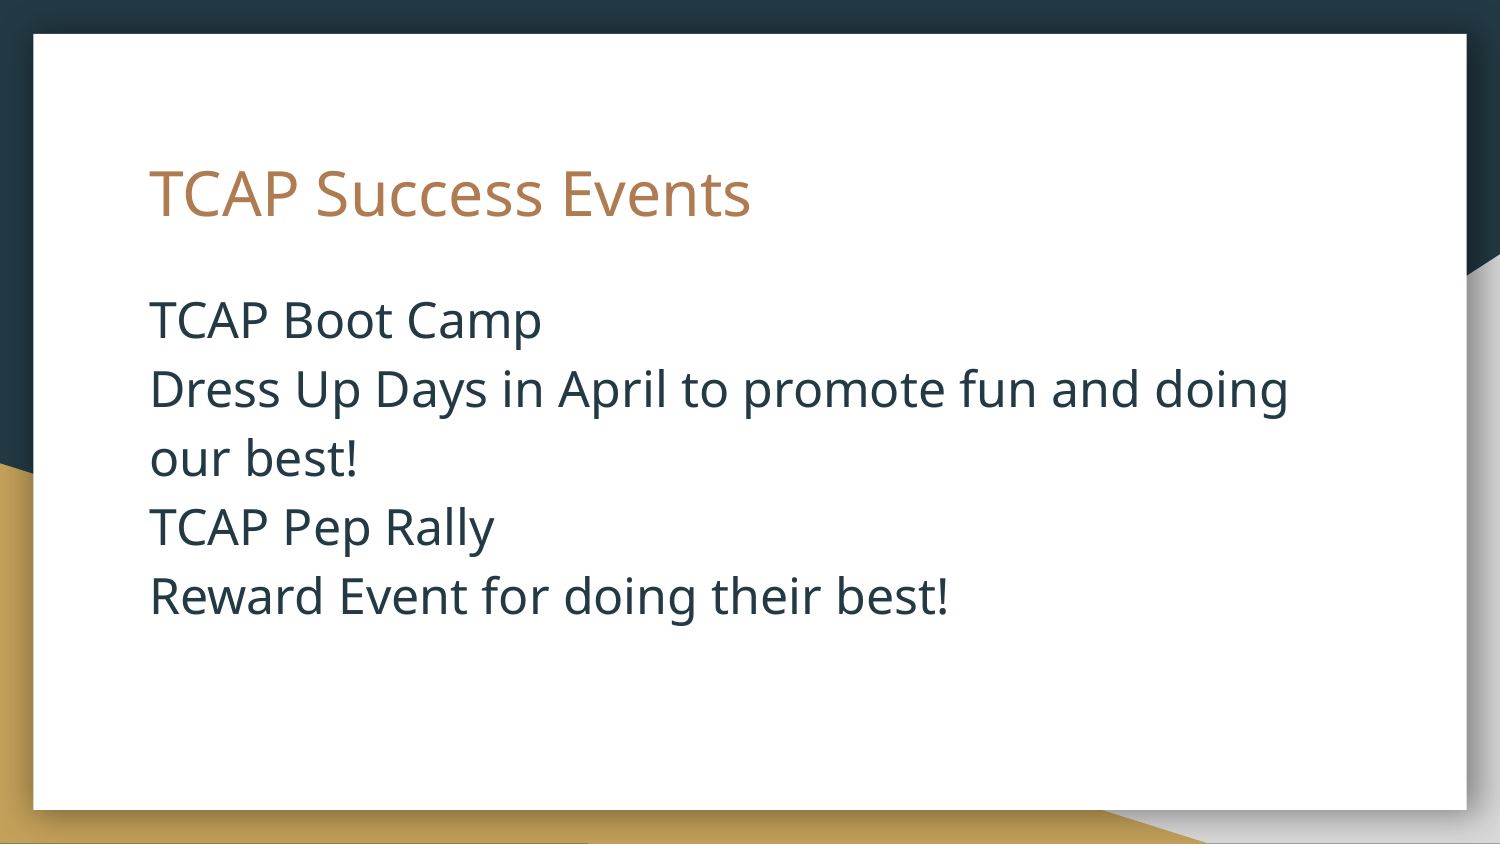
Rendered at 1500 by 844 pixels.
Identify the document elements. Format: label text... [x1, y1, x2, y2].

title TCAP Success Events [134, 138, 1366, 251]
list TCAP Boot Camp Dress Up Days in April to promote fun and doing our best! TCAP Pep Rally Reward Event for doing their best! [134, 264, 1366, 729]
